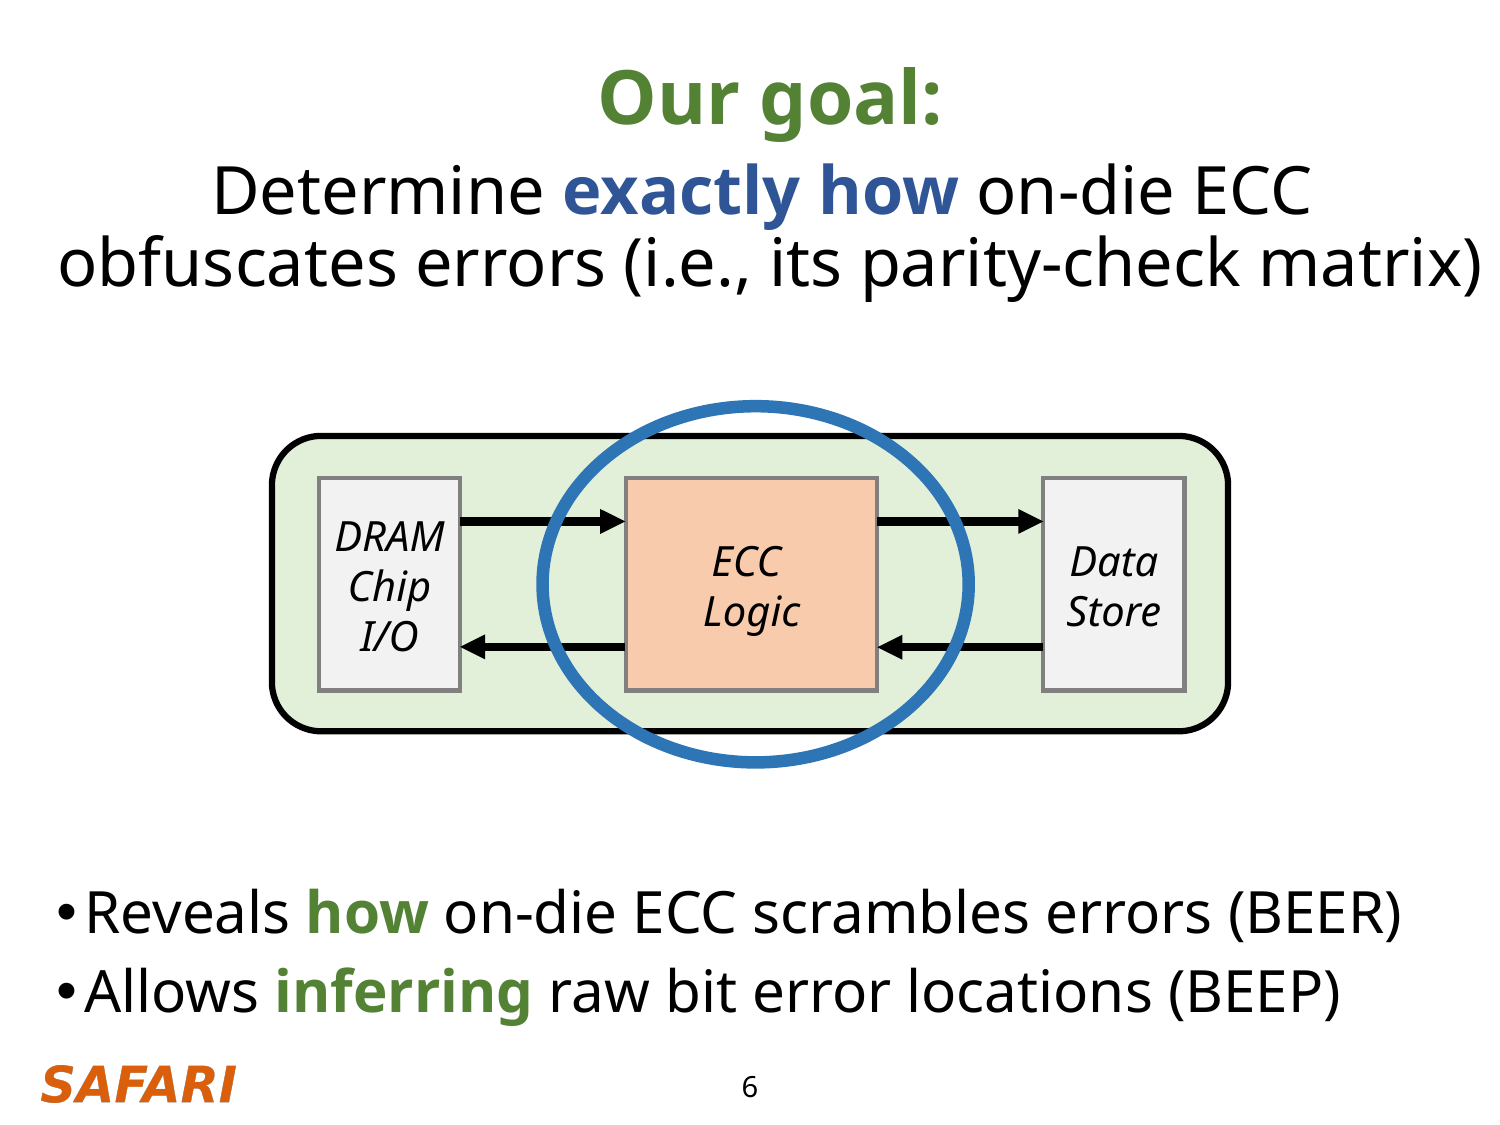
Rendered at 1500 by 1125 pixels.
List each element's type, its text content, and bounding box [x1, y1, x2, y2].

slide_number 6 [581, 1072, 919, 1107]
text_box Our goal: Determine exactly how on-die ECC obfuscates errors (i.e., its parity-check matrix) [41, 52, 1500, 375]
text_box [637, 405, 874, 435]
text_box [634, 732, 877, 764]
text_box Reveals how on-die ECC scrambles errors (BEER) Allows inferring raw bit error locations (BEEP) [41, 876, 1500, 1072]
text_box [271, 435, 1229, 732]
picture [41, 1072, 236, 1103]
